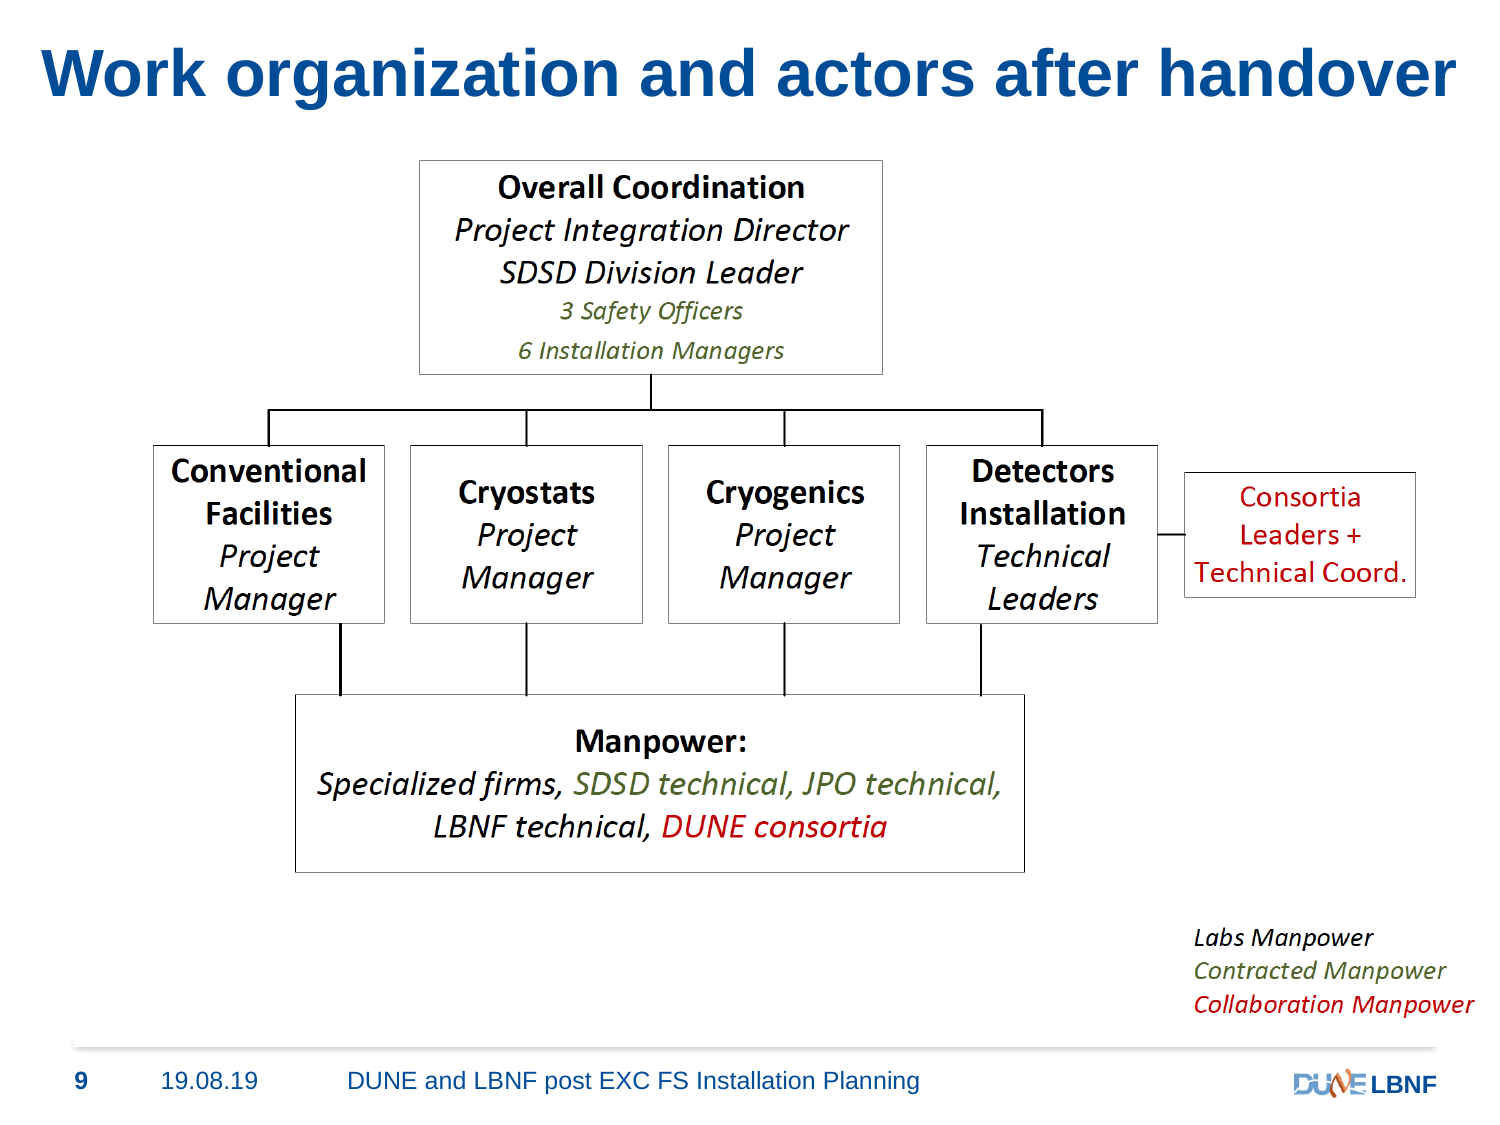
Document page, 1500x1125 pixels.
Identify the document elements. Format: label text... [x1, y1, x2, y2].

slide_number 9 [74, 1064, 161, 1096]
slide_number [161, 1064, 347, 1096]
footer DUNE and LBNF post EXC FS Installation Planning [347, 1064, 1269, 1096]
picture [1294, 1068, 1366, 1098]
title Work organization and actors after handover [0, 29, 1500, 120]
picture [74, 113, 1500, 1047]
